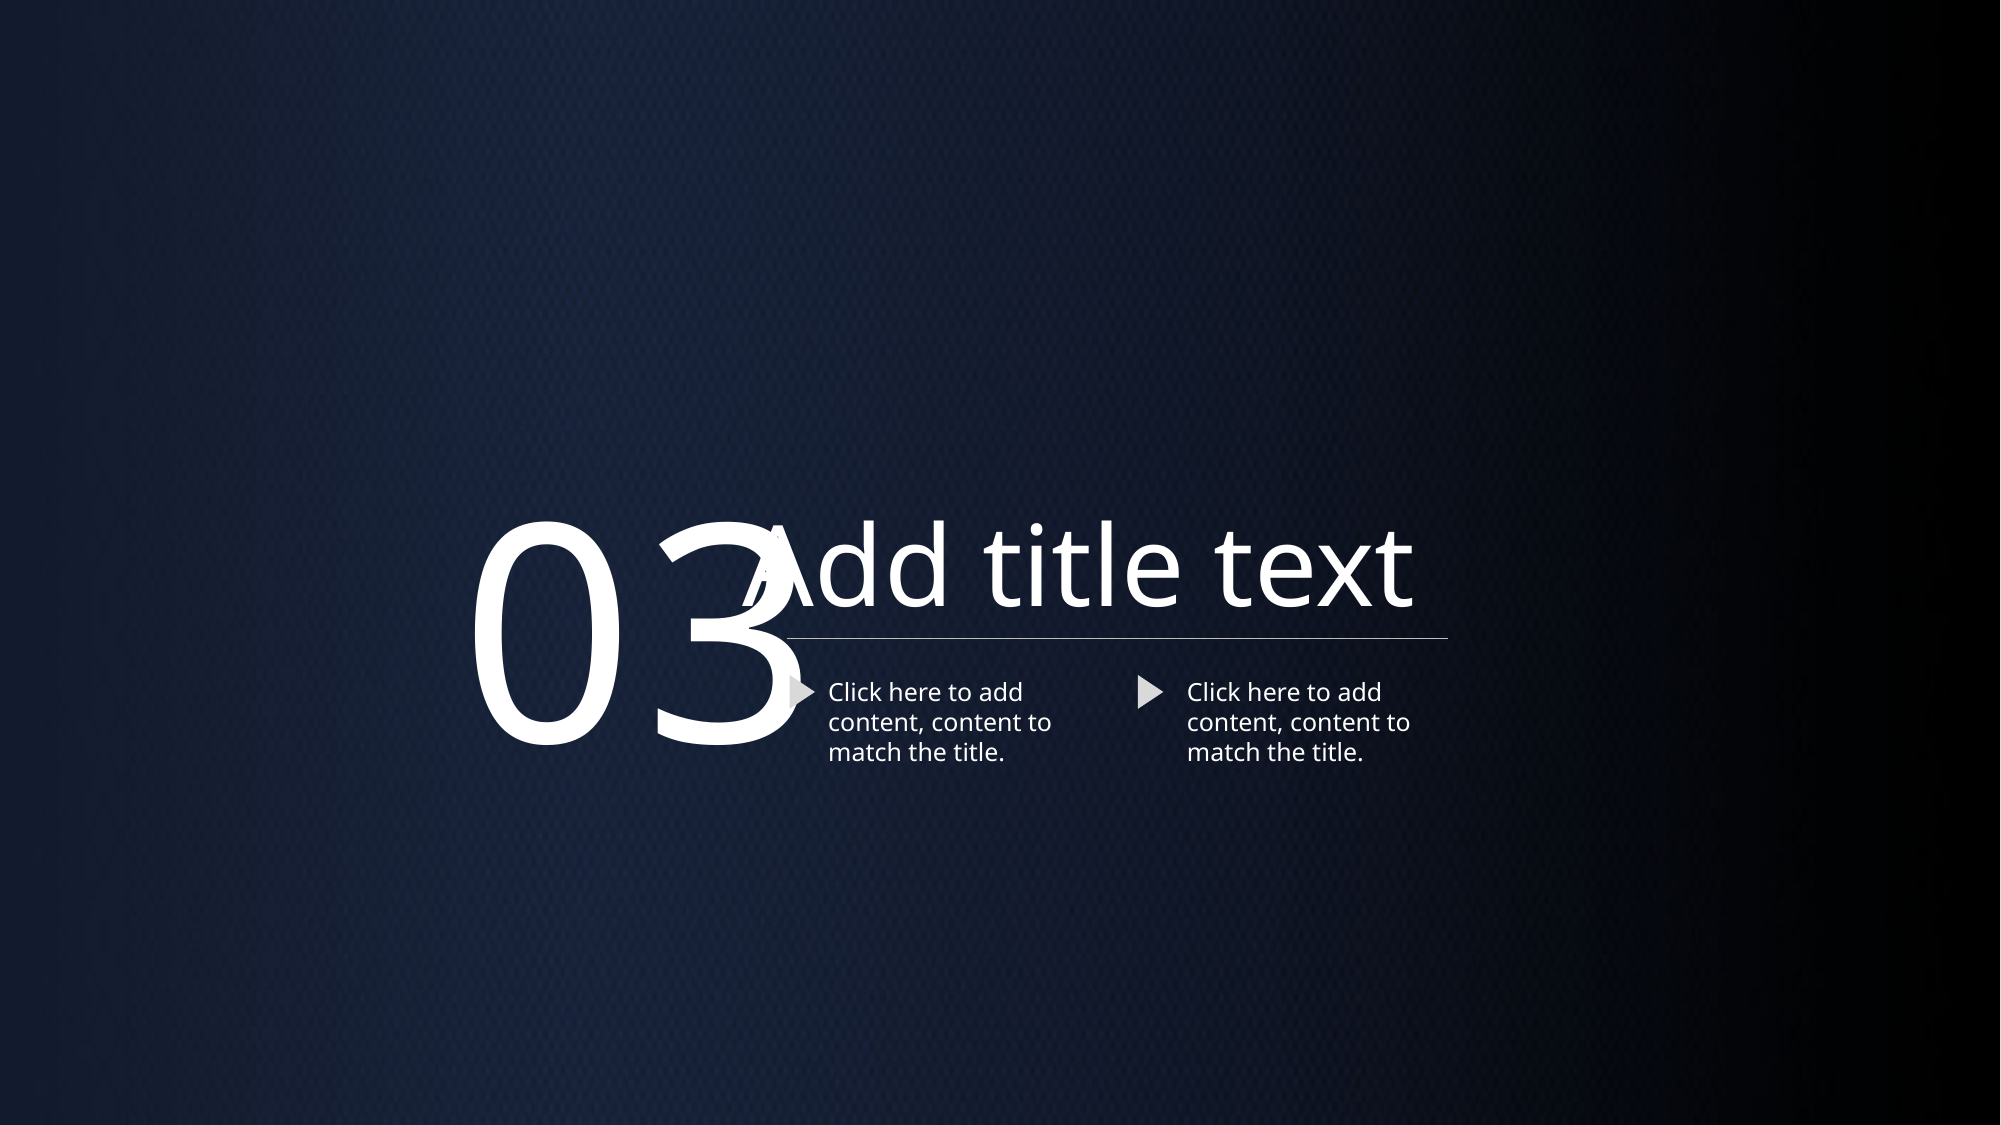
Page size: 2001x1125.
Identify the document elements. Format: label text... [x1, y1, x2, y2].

text_box Add title text [728, 486, 1431, 637]
picture [0, 0, 2001, 1125]
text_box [1137, 660, 1495, 751]
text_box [789, 660, 1136, 751]
text_box 03 [446, 431, 834, 812]
